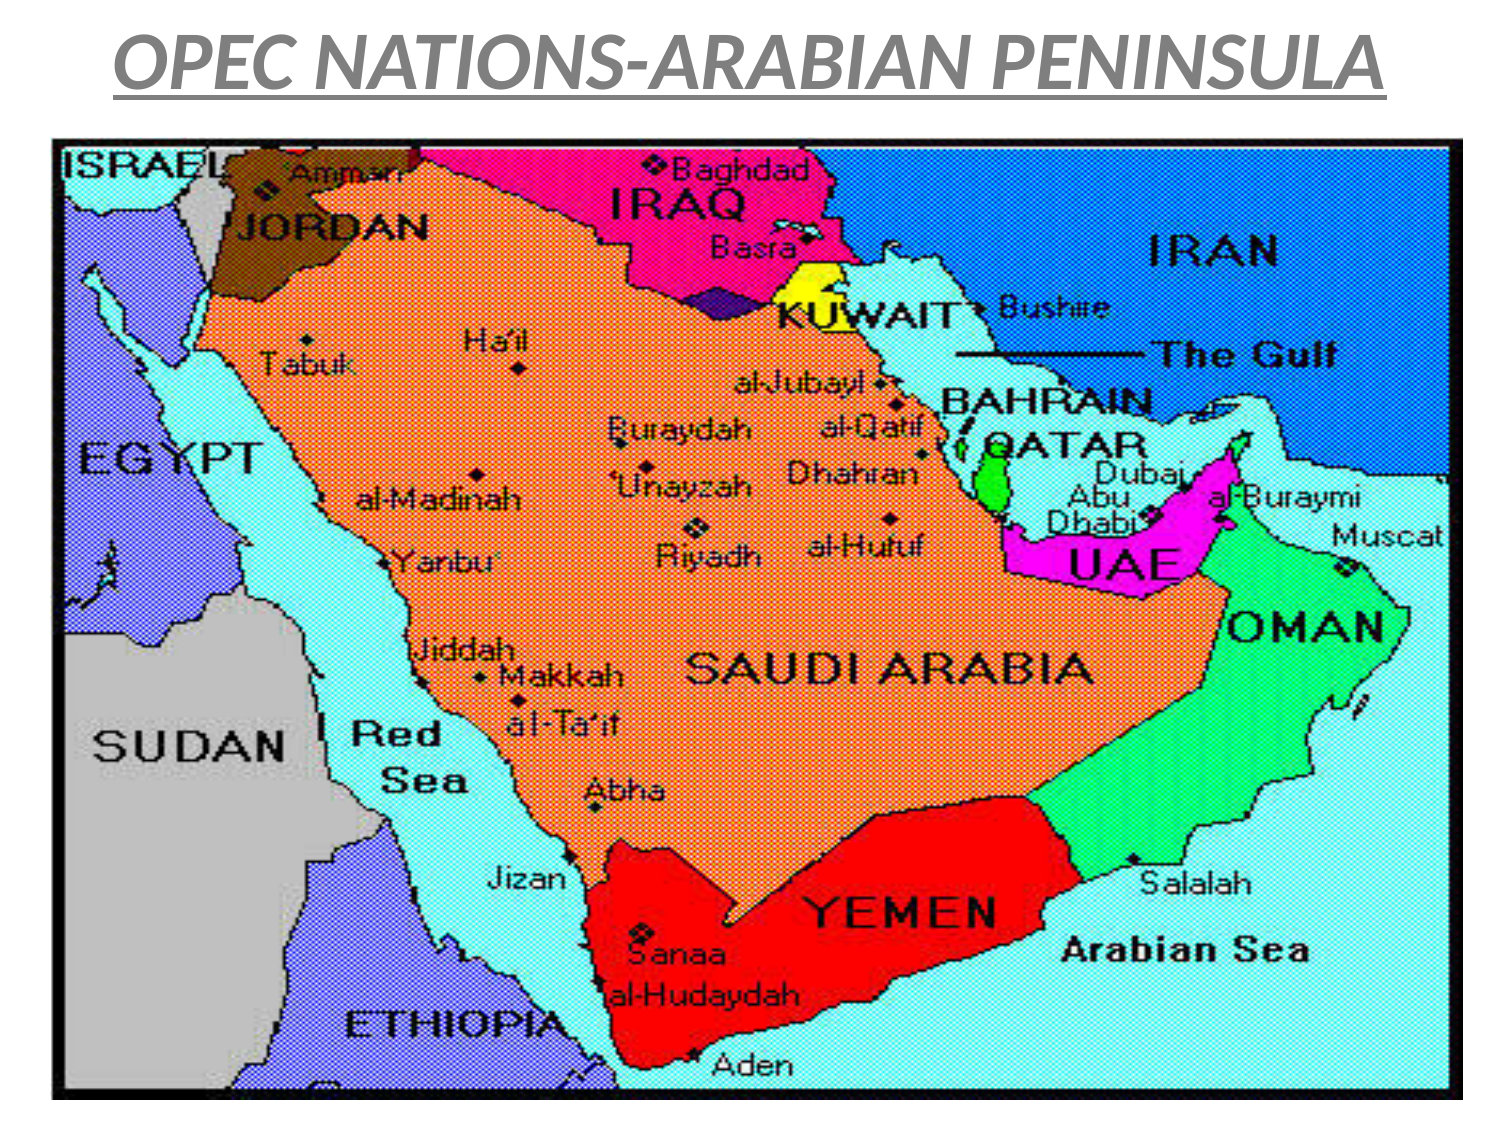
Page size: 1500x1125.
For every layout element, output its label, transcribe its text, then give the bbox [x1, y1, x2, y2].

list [49, 137, 1463, 1101]
title OPEC NATIONS-ARABIAN PENINSULA [75, 0, 1425, 113]
